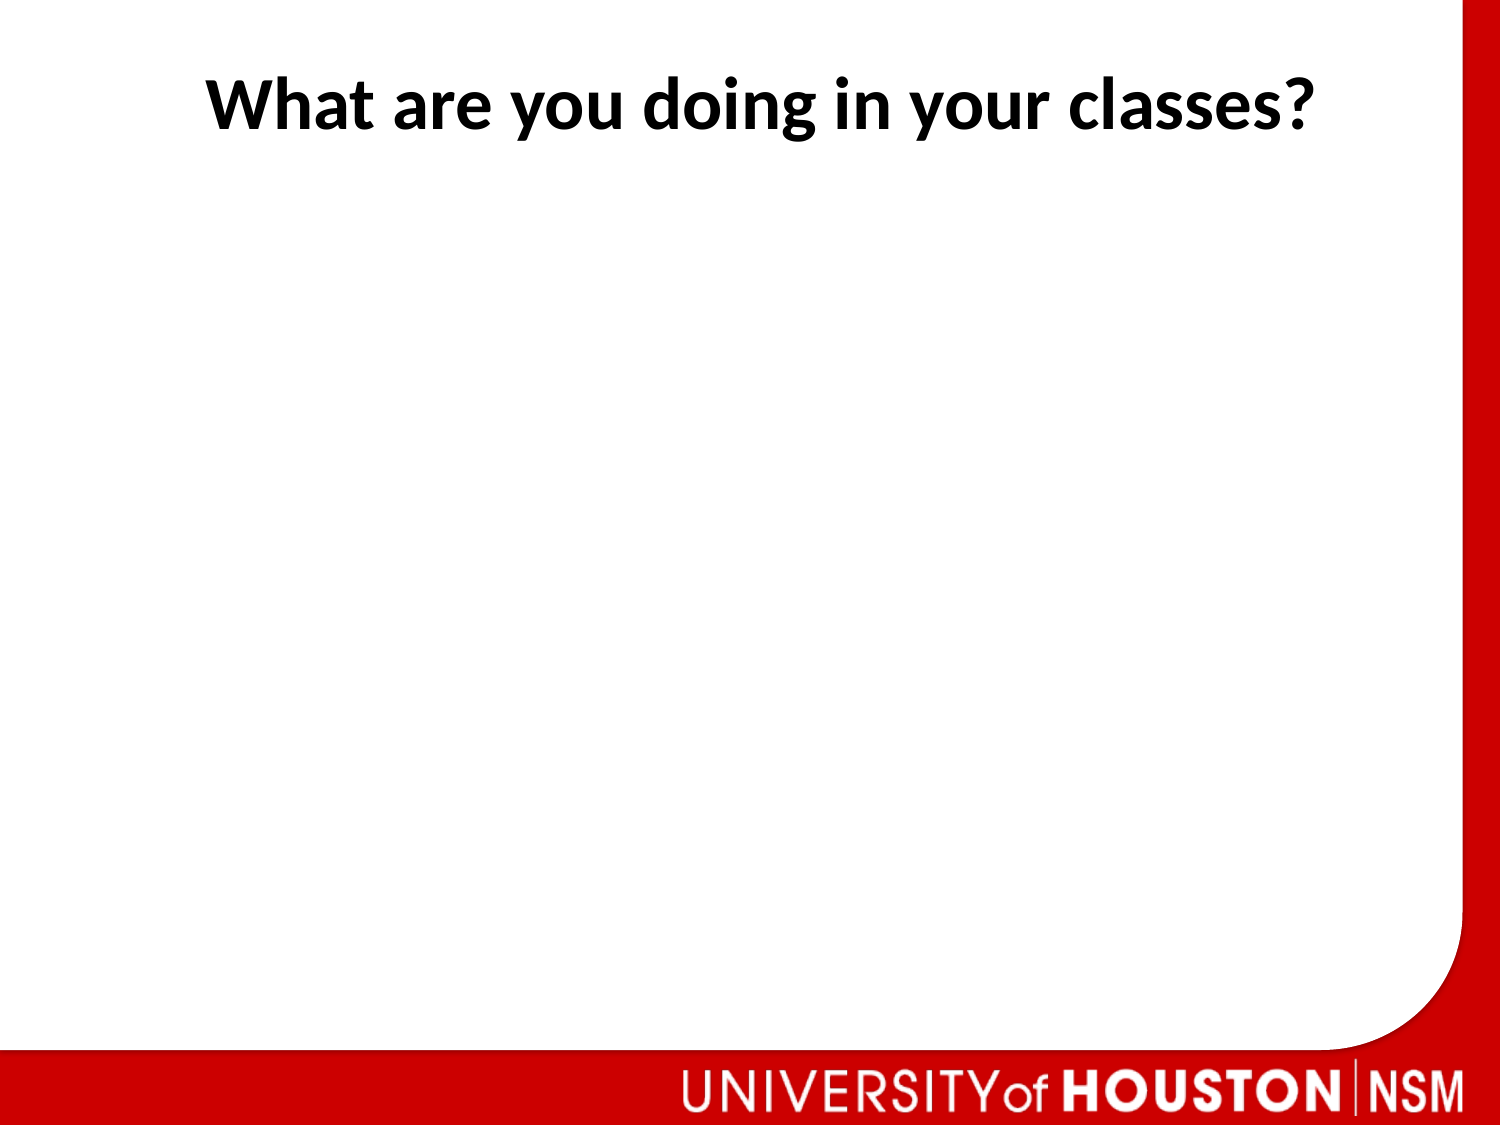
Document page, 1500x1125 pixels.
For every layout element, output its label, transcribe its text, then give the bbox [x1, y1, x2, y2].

text_box What are you doing in your classes? [135, 47, 1389, 152]
